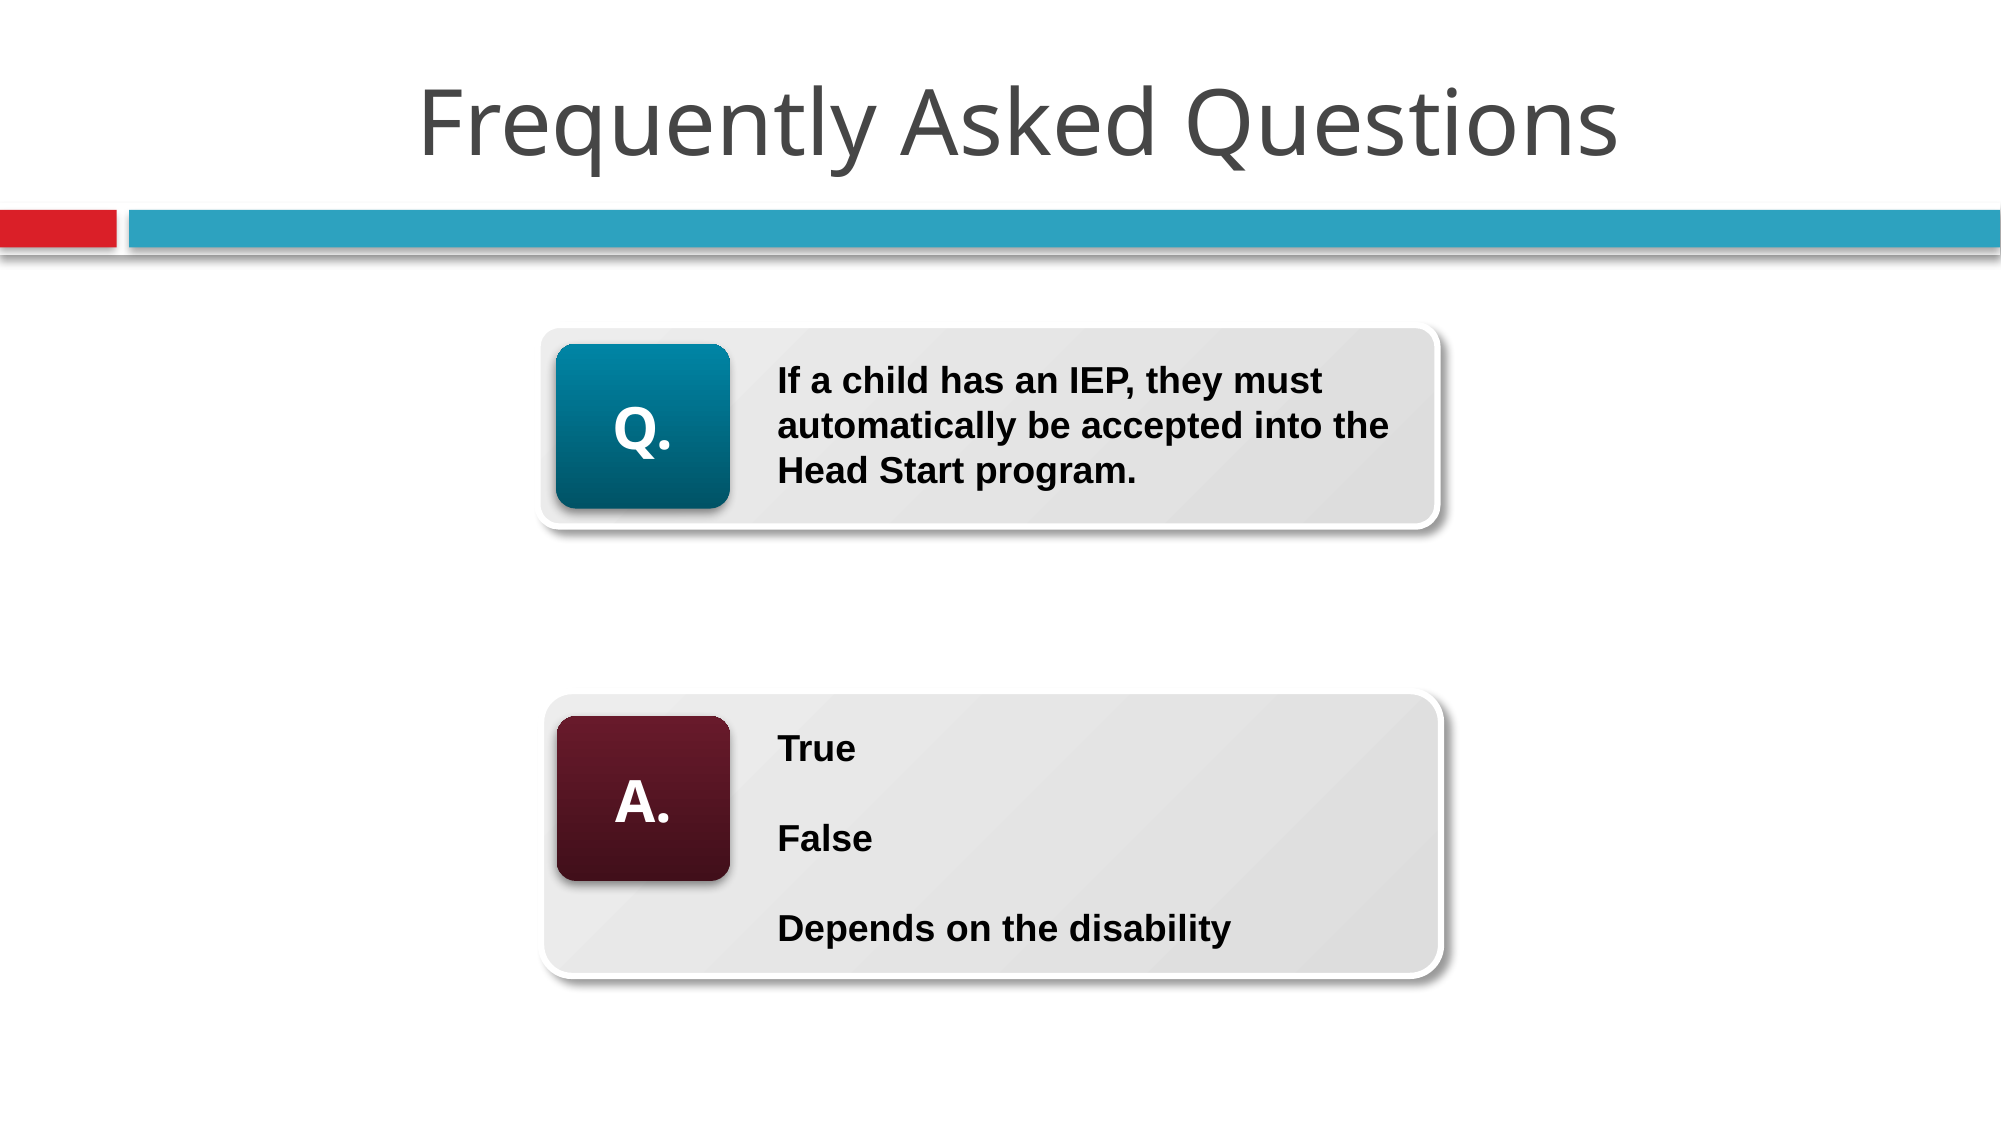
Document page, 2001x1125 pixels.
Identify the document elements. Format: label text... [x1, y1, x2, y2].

text_box [541, 691, 1442, 976]
text_box If a child has an IEP, they must automatically be accepted into the Head Start program. [762, 349, 1422, 499]
text_box Q. [556, 343, 730, 509]
text_box True False Depends on the disability [762, 716, 1422, 956]
text_box [537, 324, 1438, 527]
text_box A. [556, 716, 731, 882]
title Frequently Asked Questions [350, 37, 1688, 200]
